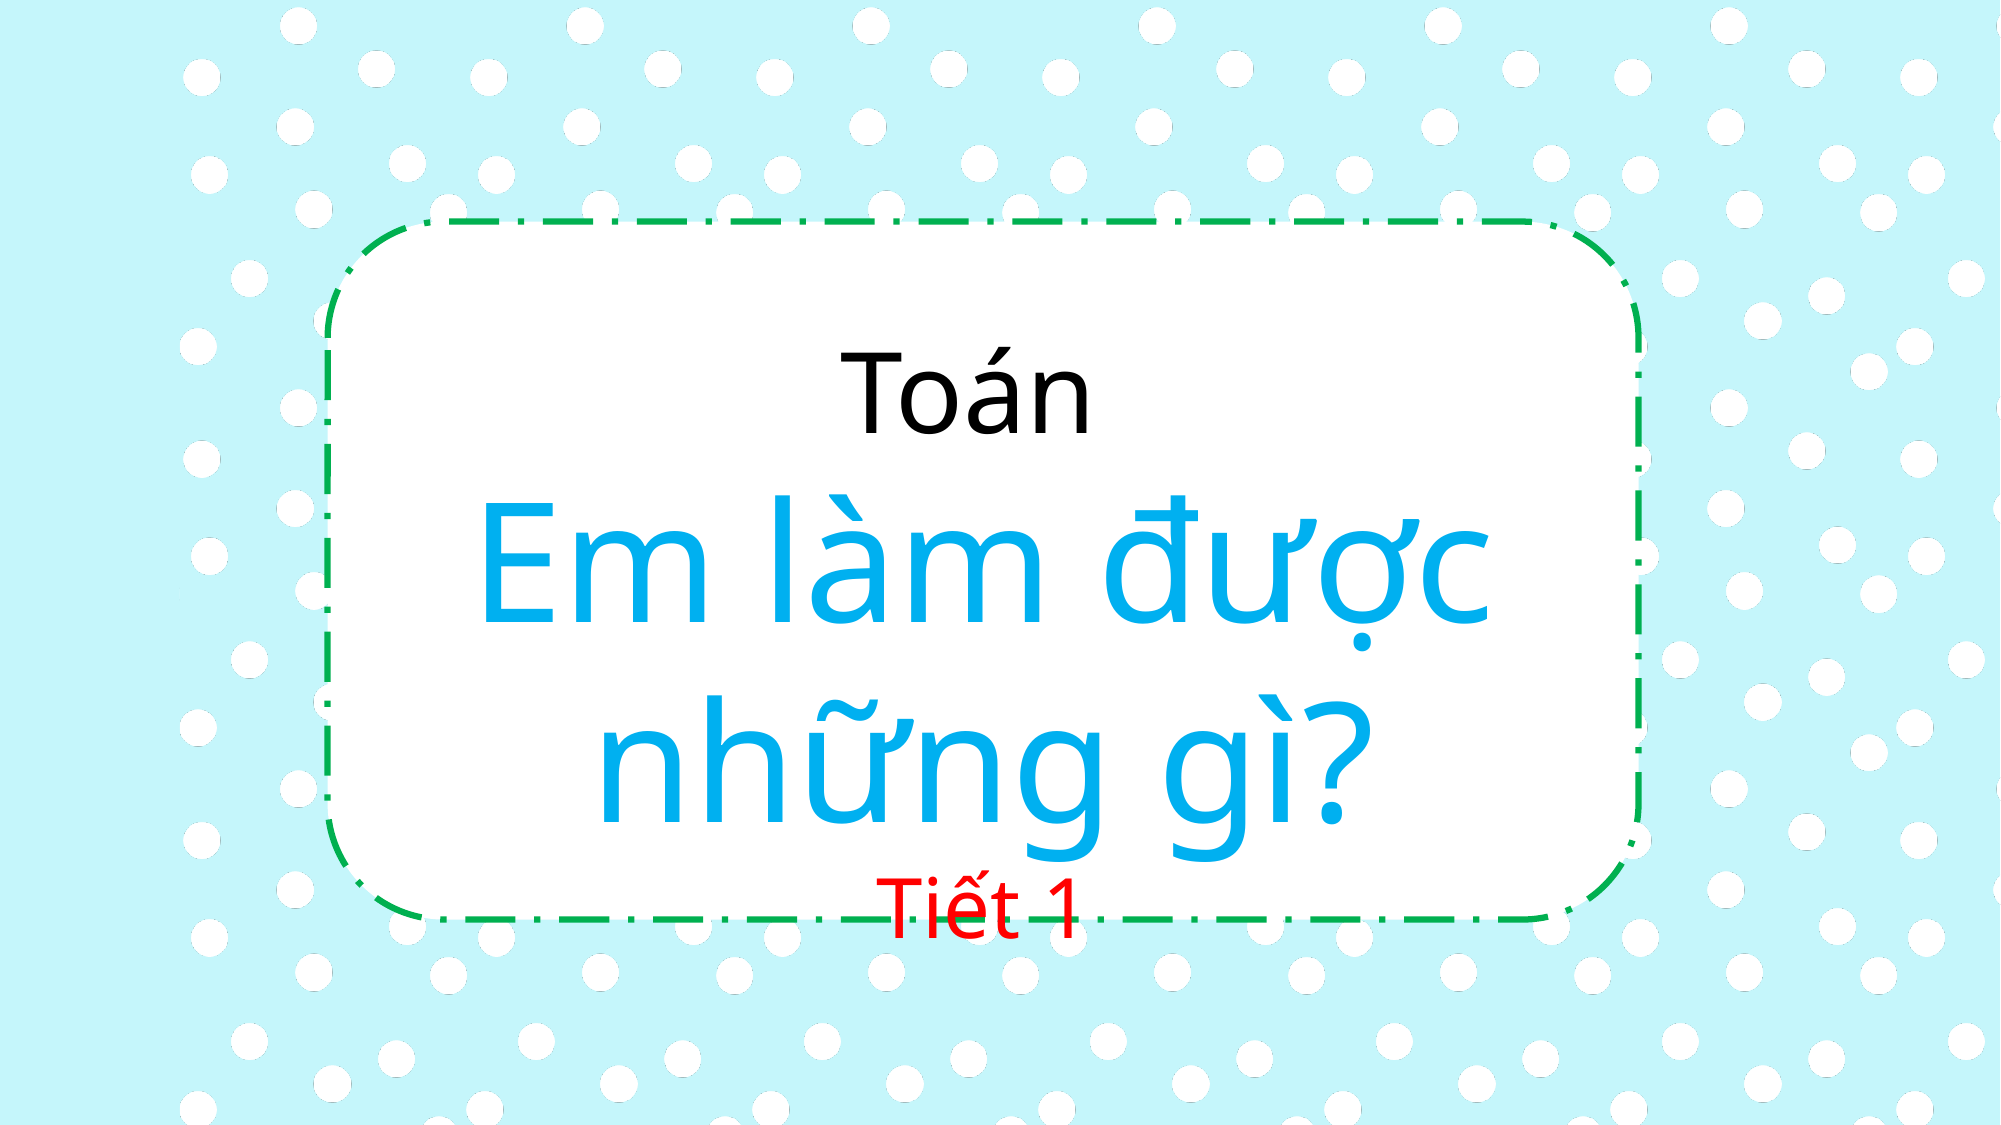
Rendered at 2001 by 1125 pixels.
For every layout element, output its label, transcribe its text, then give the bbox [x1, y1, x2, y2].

text_box [179, 7, 2000, 1125]
text_box [0, 0, 2000, 1125]
text_box Toán Em làm được những gì? Tiết 1 [326, 220, 1640, 921]
